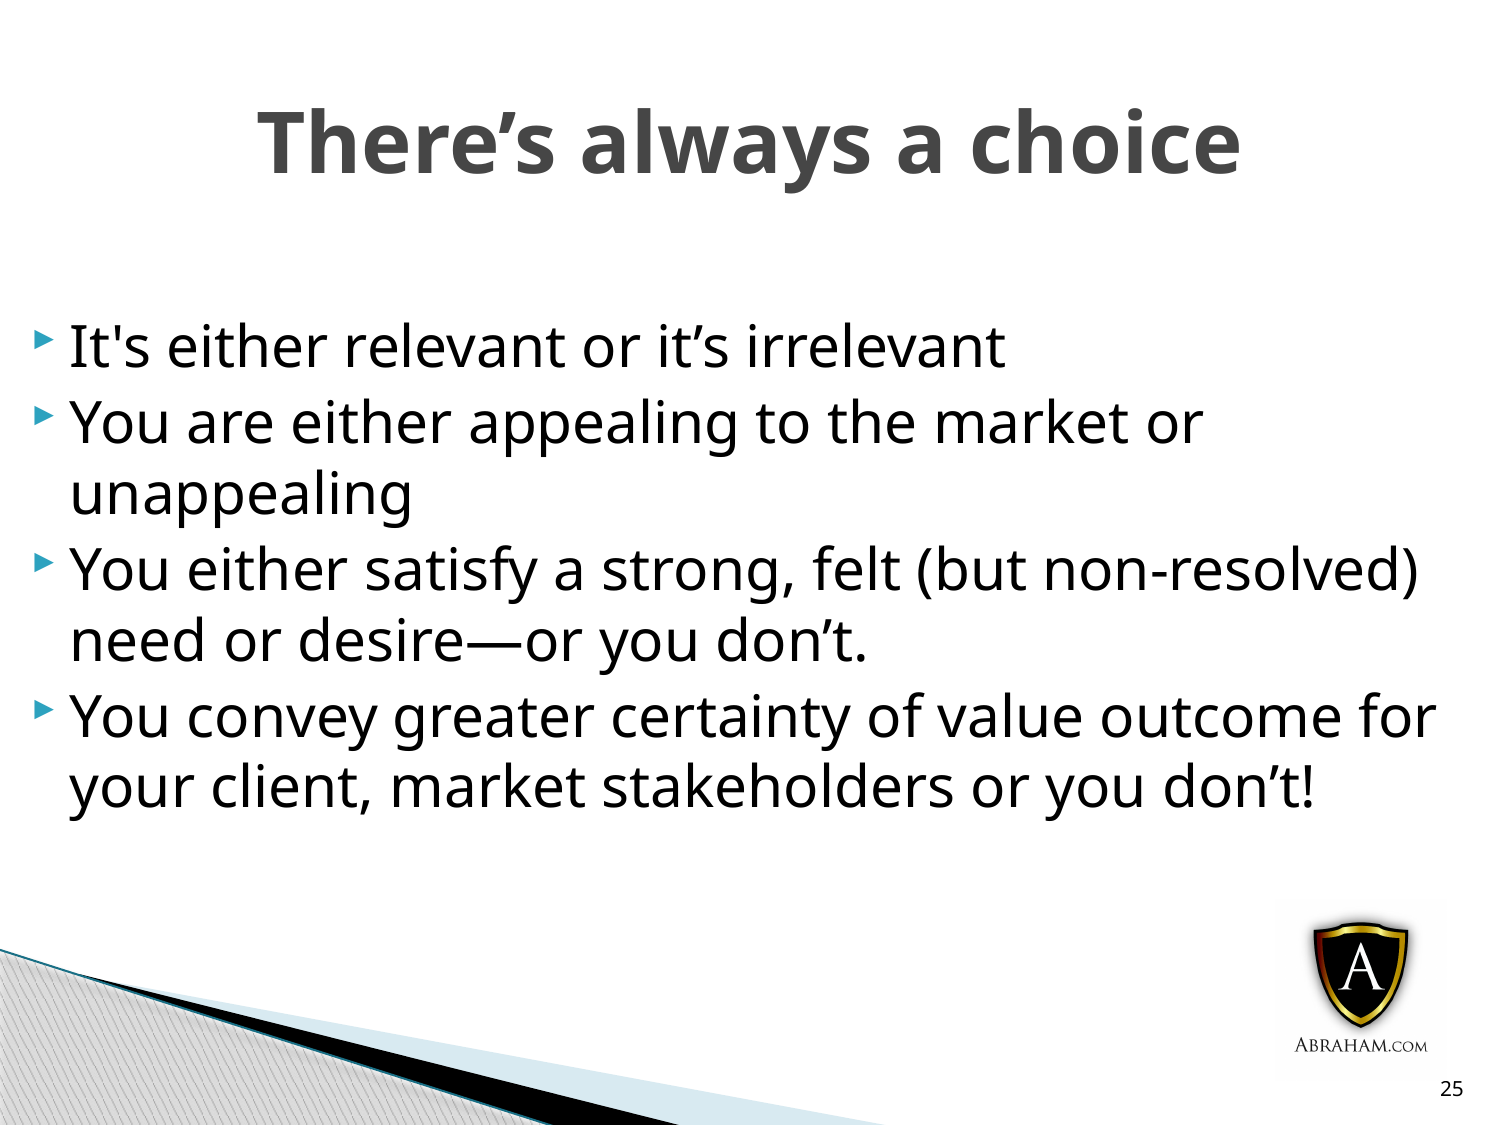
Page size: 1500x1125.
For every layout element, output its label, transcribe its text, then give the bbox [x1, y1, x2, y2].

title There’s always a choice [75, 45, 1425, 233]
slide_number 25 [1418, 1051, 1479, 1112]
list It's either relevant or it’s irrelevant You are either appealing to the market or unappealing You either satisfy a strong, felt (but non-resolved) need or desire—or you don’t. You convey greater certainty of value outcome for your client, market stakeholders or you don’t! [0, 224, 1500, 1061]
picture [1274, 899, 1447, 1082]
